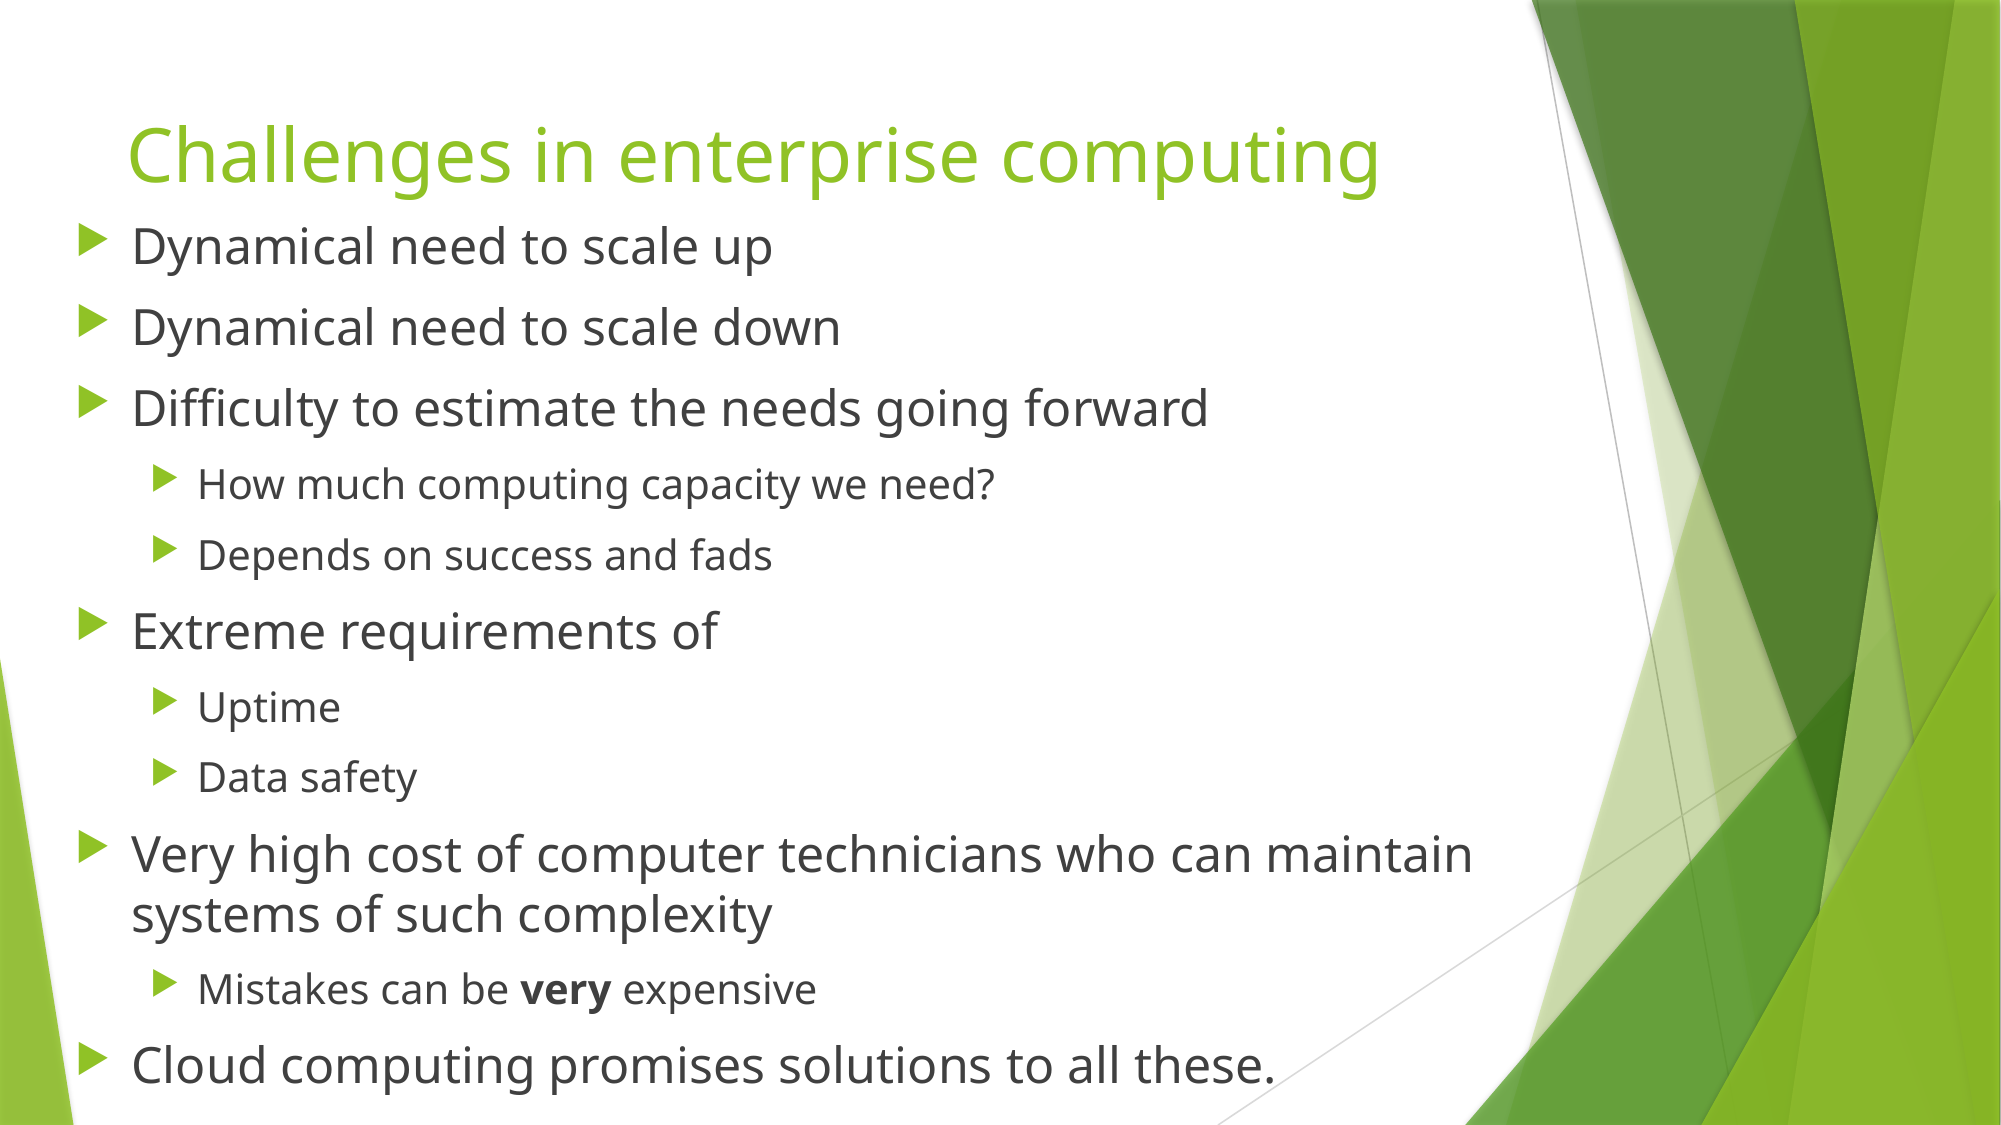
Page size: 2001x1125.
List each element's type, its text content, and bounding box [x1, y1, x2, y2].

list Dynamical need to scale up Dynamical need to scale down Difficulty to estimate the needs going forward How much computing capacity we need? Depends on success and fads Extreme requirements of Uptime Data safety Very high cost of computer technicians who can maintain systems of such complexity Mistakes can be very expensive Cloud computing promises solutions to all these. [60, 207, 1677, 1105]
title Challenges in enterprise computing [111, 99, 1522, 207]
